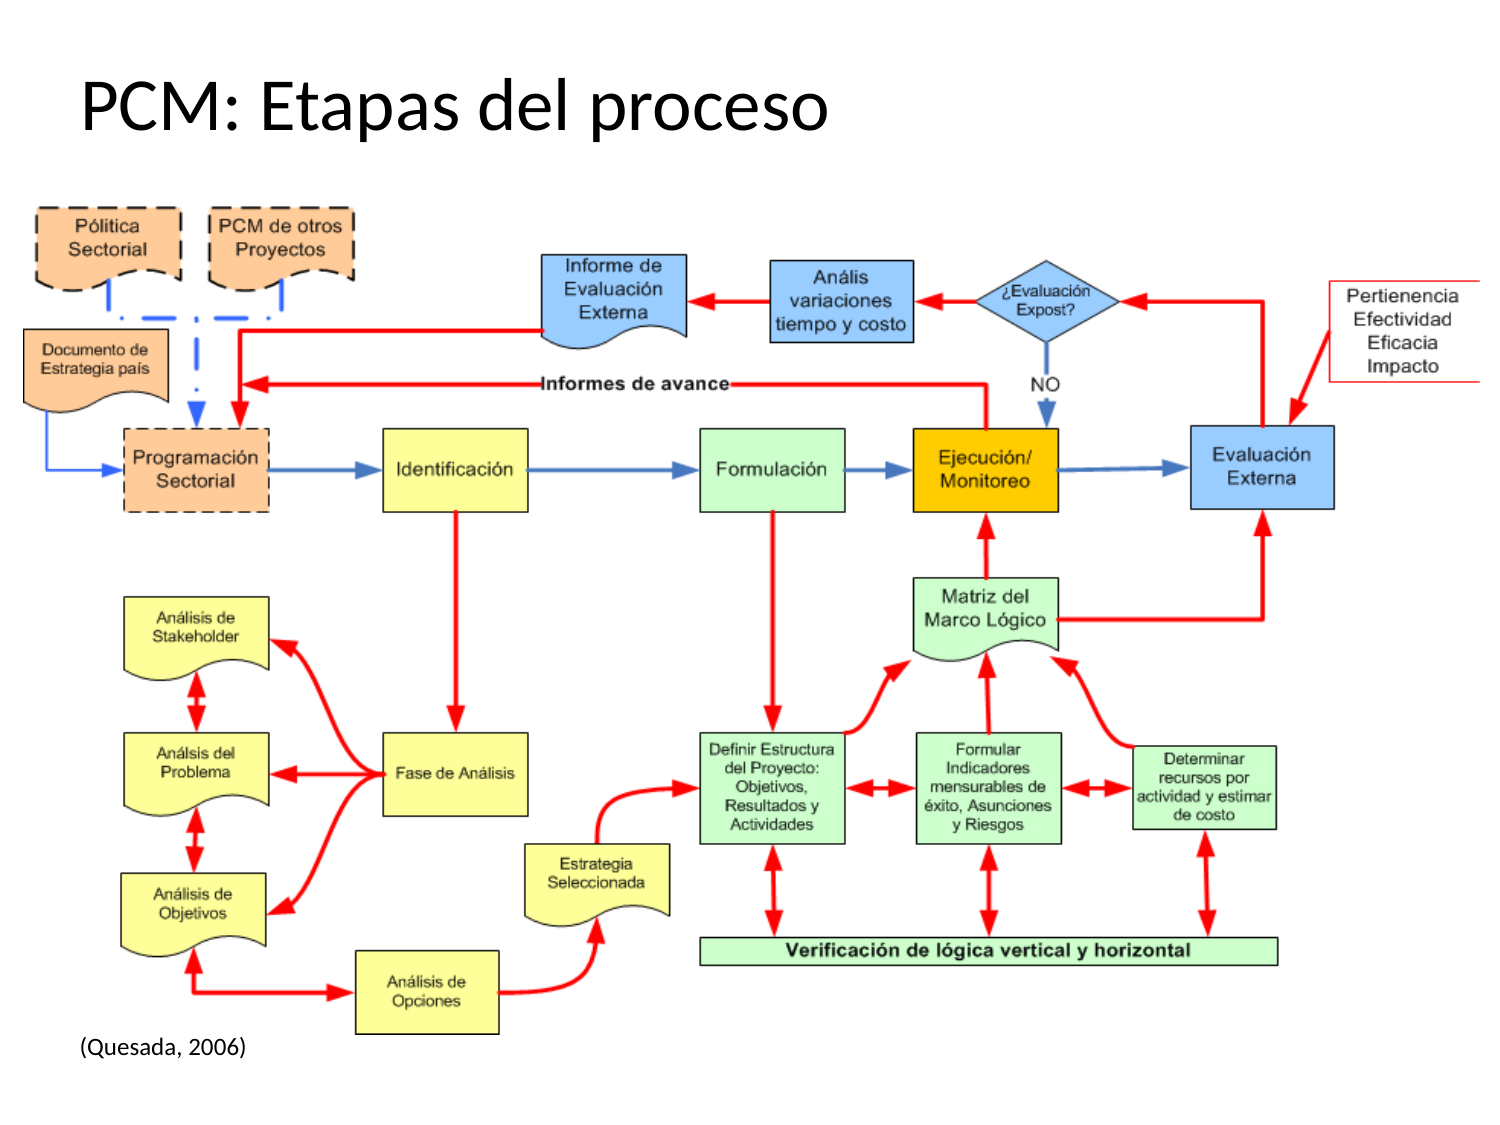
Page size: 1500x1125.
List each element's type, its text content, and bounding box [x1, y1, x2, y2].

picture [23, 205, 1480, 1036]
text_box (Quesada, 2006) [64, 1044, 302, 1068]
title PCM: Etapas del proceso [64, 30, 1473, 171]
